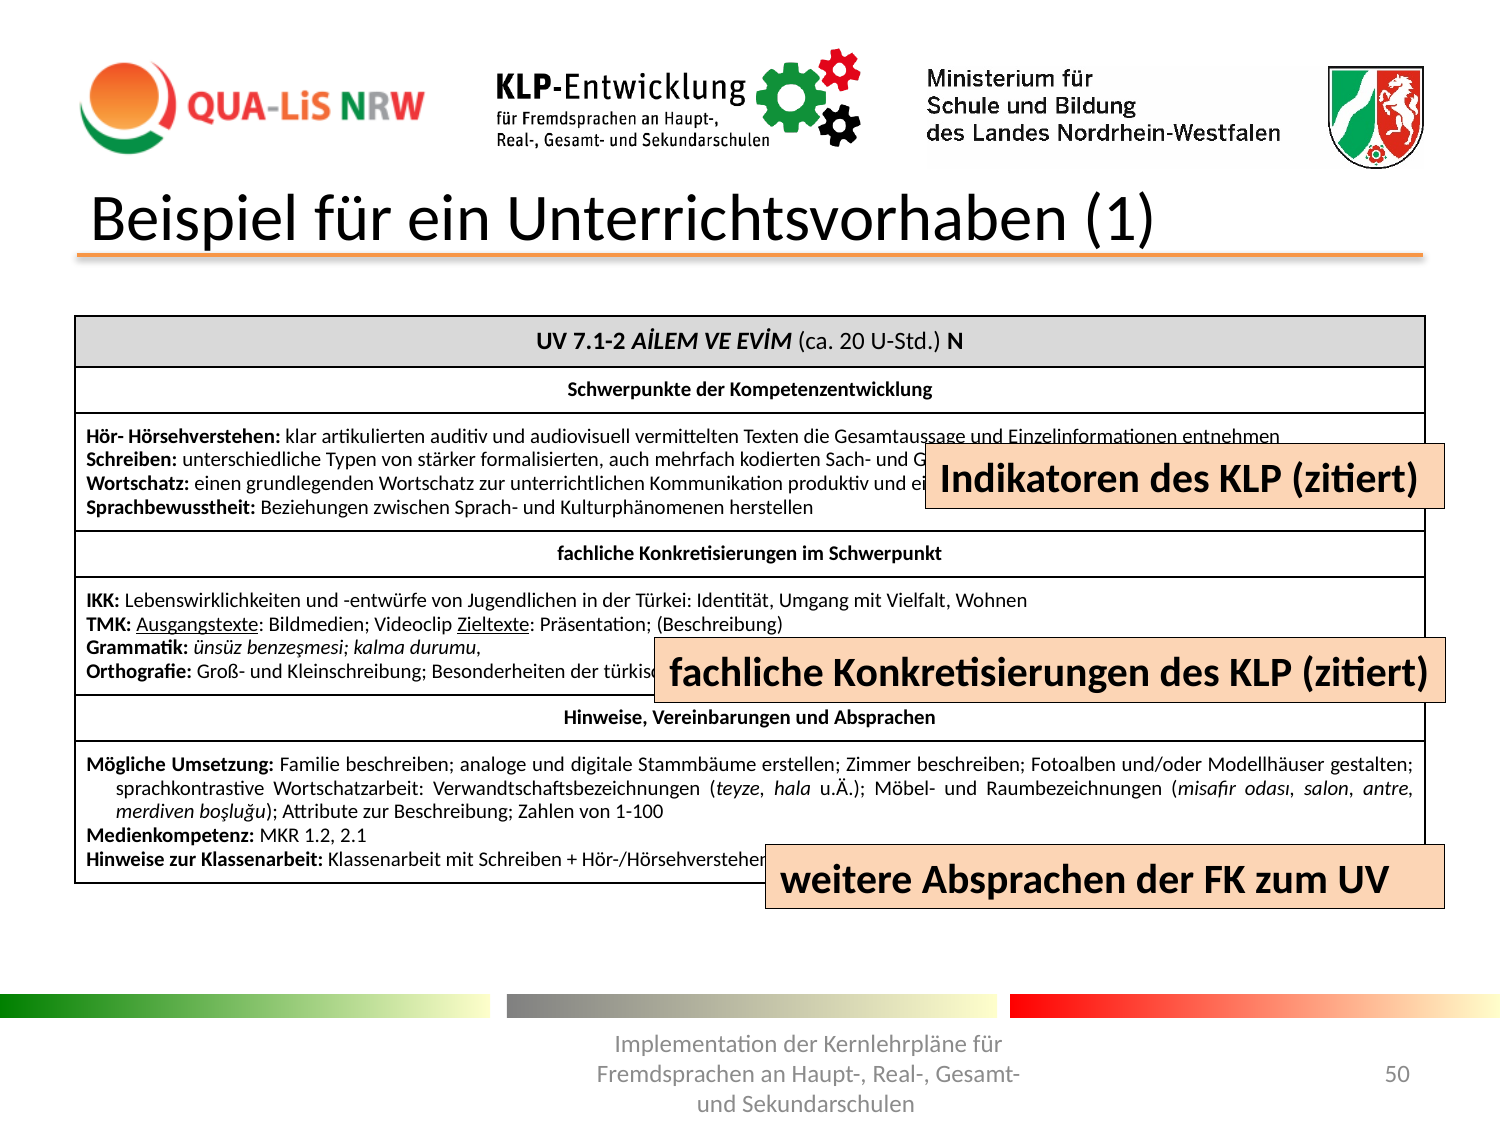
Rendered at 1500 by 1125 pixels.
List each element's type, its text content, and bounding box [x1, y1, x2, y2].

slide_number 50 [1328, 1042, 1425, 1103]
table_header UV 7.1-2 AİLEM VE EVİM (ca. 20 U-Std.) N [76, 317, 1424, 366]
table_cell Mögliche Umsetzung: Familie beschreiben; analoge und digitale Stammbäume erstellen; Zimmer beschreiben; Fotoalben und/oder Modellhäuser gestalten; sprachkontrastive Wortschatzarbeit: Verwandtschaftsbezeichnungen (teyze, hala u.Ä.); Möbel- und Raumbezeichnungen (misafir odası, salon, antre, merdiven boşluğu); Attribute zur Beschreibung; Zahlen von 1-100 Medienkompetenz: MKR 1.2, 2.1 Hinweise zur Klassenarbeit: Klassenarbeit mit Schreiben + Hör-/Hörsehverstehen + Verfügen über sprachliche Mittel [76, 742, 1424, 882]
table_cell fachliche Konkretisierungen im Schwerpunkt [76, 532, 1424, 576]
table_cell IKK: Lebenswirklichkeiten und -entwürfe von Jugendlichen in der Türkei: Identität, Umgang mit Vielfalt, Wohnen TMK: Ausgangstexte: Bildmedien; Videoclip Zieltexte: Präsentation; (Beschreibung) Grammatik: ünsüz benzeşmesi; kalma durumu, Orthografie: Groß- und Kleinschreibung; Besonderheiten der türkischen Rechtschreibung (ç, ğ, ı, ş); Anführungszeichen [76, 578, 1424, 694]
table_cell Schwerpunkte der Kompetenzentwicklung [76, 368, 1424, 412]
text_box fachliche Konkretisierungen des KLP (zitiert) [654, 637, 1446, 703]
picture [77, 55, 431, 158]
text_box weitere Absprachen der FK zum UV [765, 844, 1445, 909]
picture [478, 30, 880, 168]
picture [927, 66, 1424, 169]
table_cell Hör- Hörsehverstehen: klar artikulierten auditiv und audiovisuell vermittelten Texten die Gesamtaussage und Einzelinformationen entnehmen Schreiben: unterschiedliche Typen von stärker formalisierten, auch mehrfach kodierten Sach- und Gebrauchstexten in einfacher Form verfassen Wortschatz: einen grundlegenden Wortschatz zur unterrichtlichen Kommunikation produktiv und einen erweiterten Wortschatz rezeptiv anwenden Sprachbewusstheit: Beziehungen zwischen Sprach- und Kulturphänomenen herstellen [76, 414, 1424, 530]
title Beispiel für ein Unterrichtsvorhaben (1) [75, 184, 1425, 244]
text_box Indikatoren des KLP (zitiert) [925, 443, 1445, 509]
footer Implementation der Kernlehrpläne für Fremdsprachen an Haupt-, Real-, Gesamt- und Sekundarschulen [572, 1042, 1046, 1103]
table_cell Hinweise, Vereinbarungen und Absprachen [76, 696, 1424, 740]
